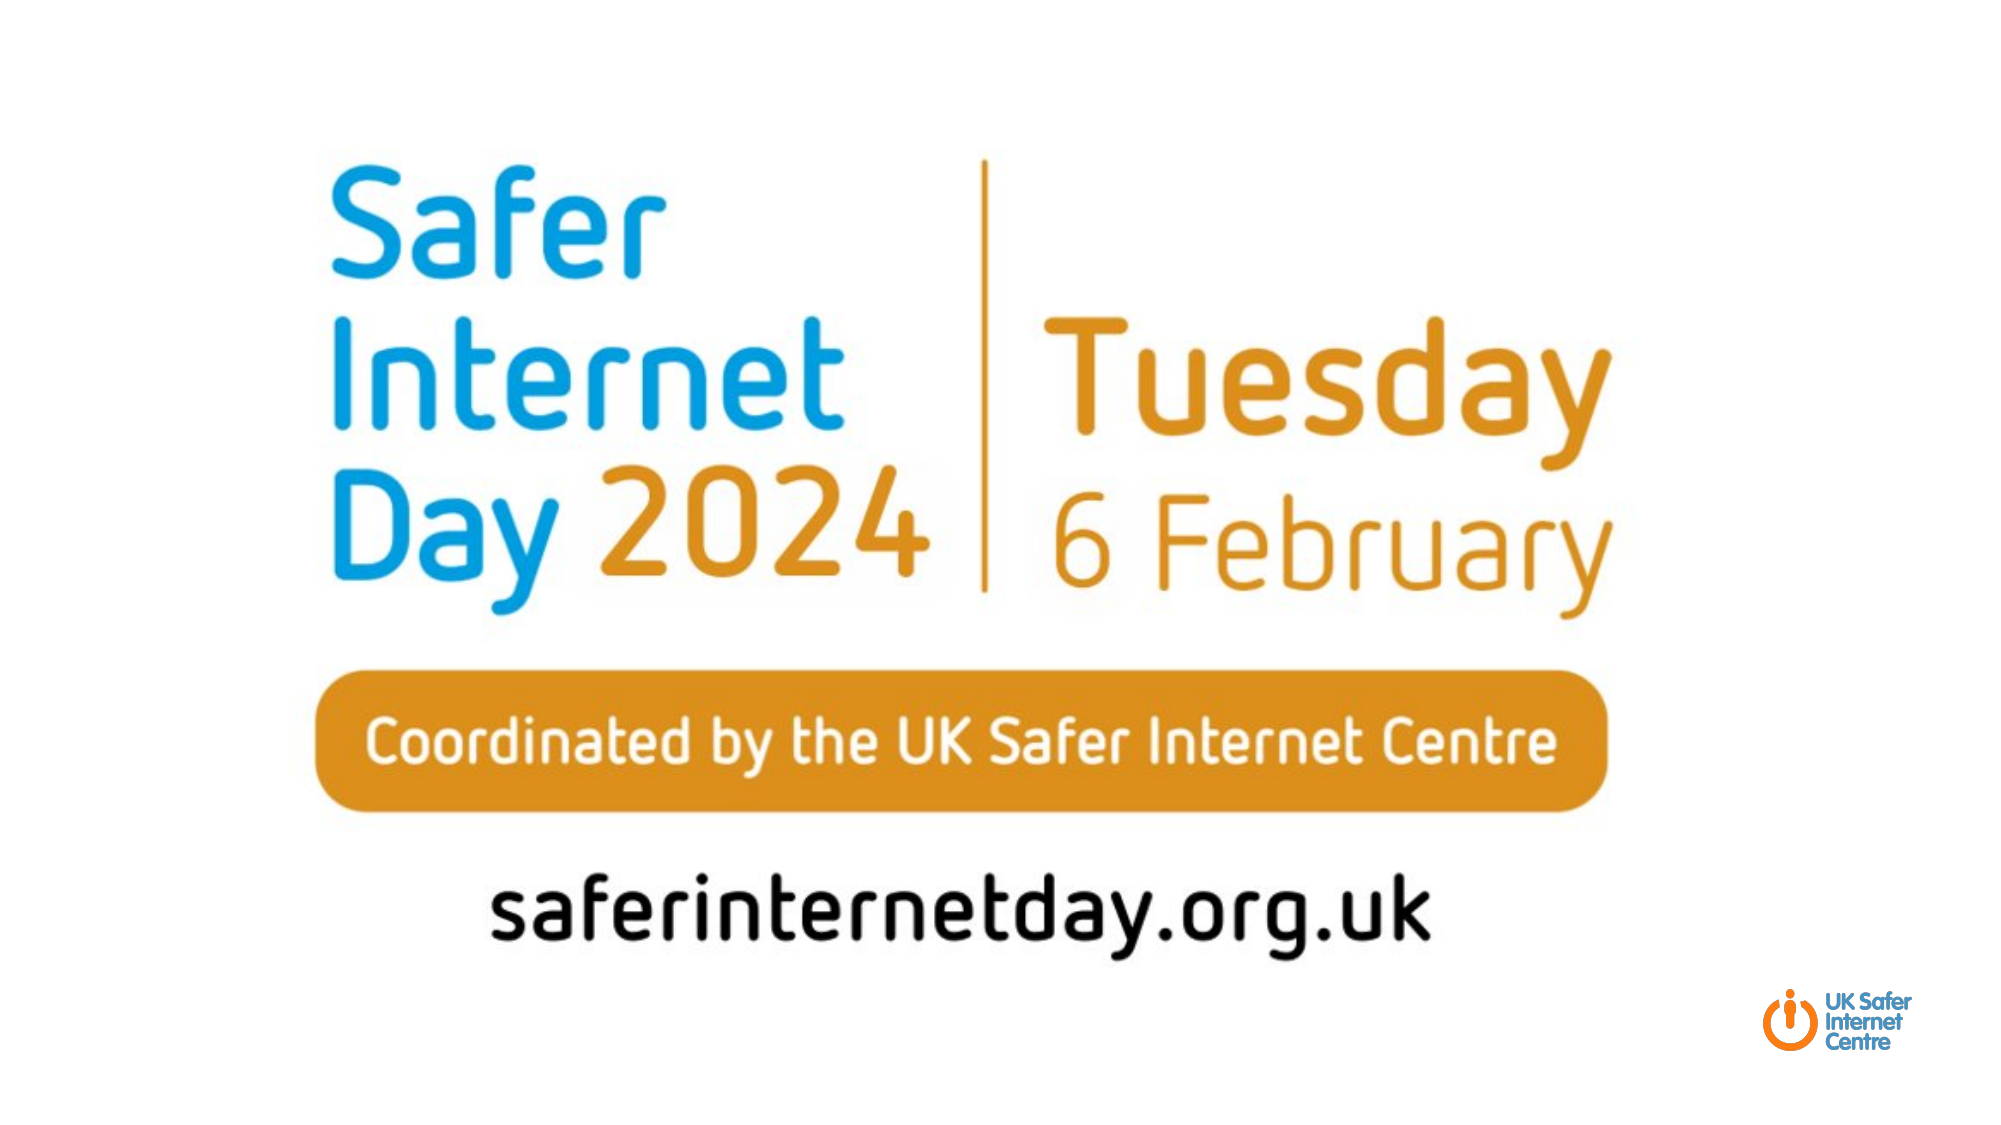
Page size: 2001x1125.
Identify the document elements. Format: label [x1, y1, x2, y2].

picture [154, 95, 1912, 1051]
